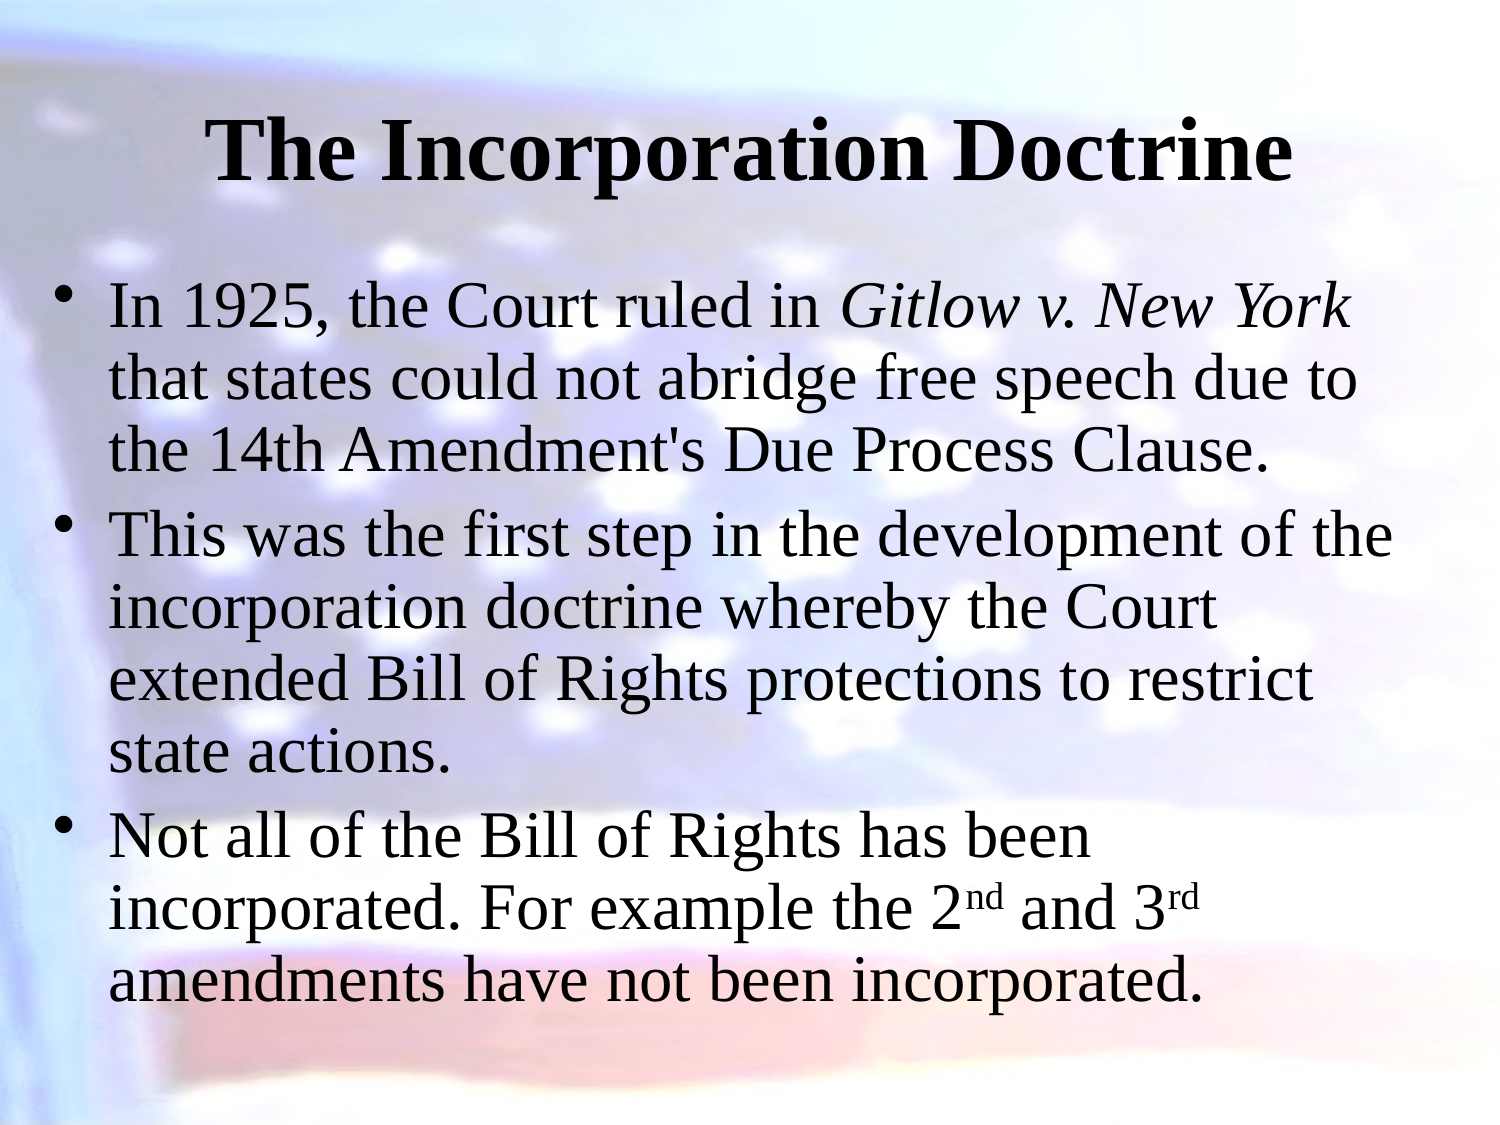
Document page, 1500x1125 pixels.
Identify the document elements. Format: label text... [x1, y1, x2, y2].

list In 1925, the Court ruled in Gitlow v. New York that states could not abridge free speech due to the 14th Amendment's Due Process Clause. This was the first step in the development of the incorporation doctrine whereby the Court extended Bill of Rights protections to restrict state actions. Not all of the Bill of Rights has been incorporated. For example the 2nd and 3rd amendments have not been incorporated. [37, 262, 1463, 1038]
title The Incorporation Doctrine [112, 49, 1388, 238]
picture [0, 0, 1500, 1125]
